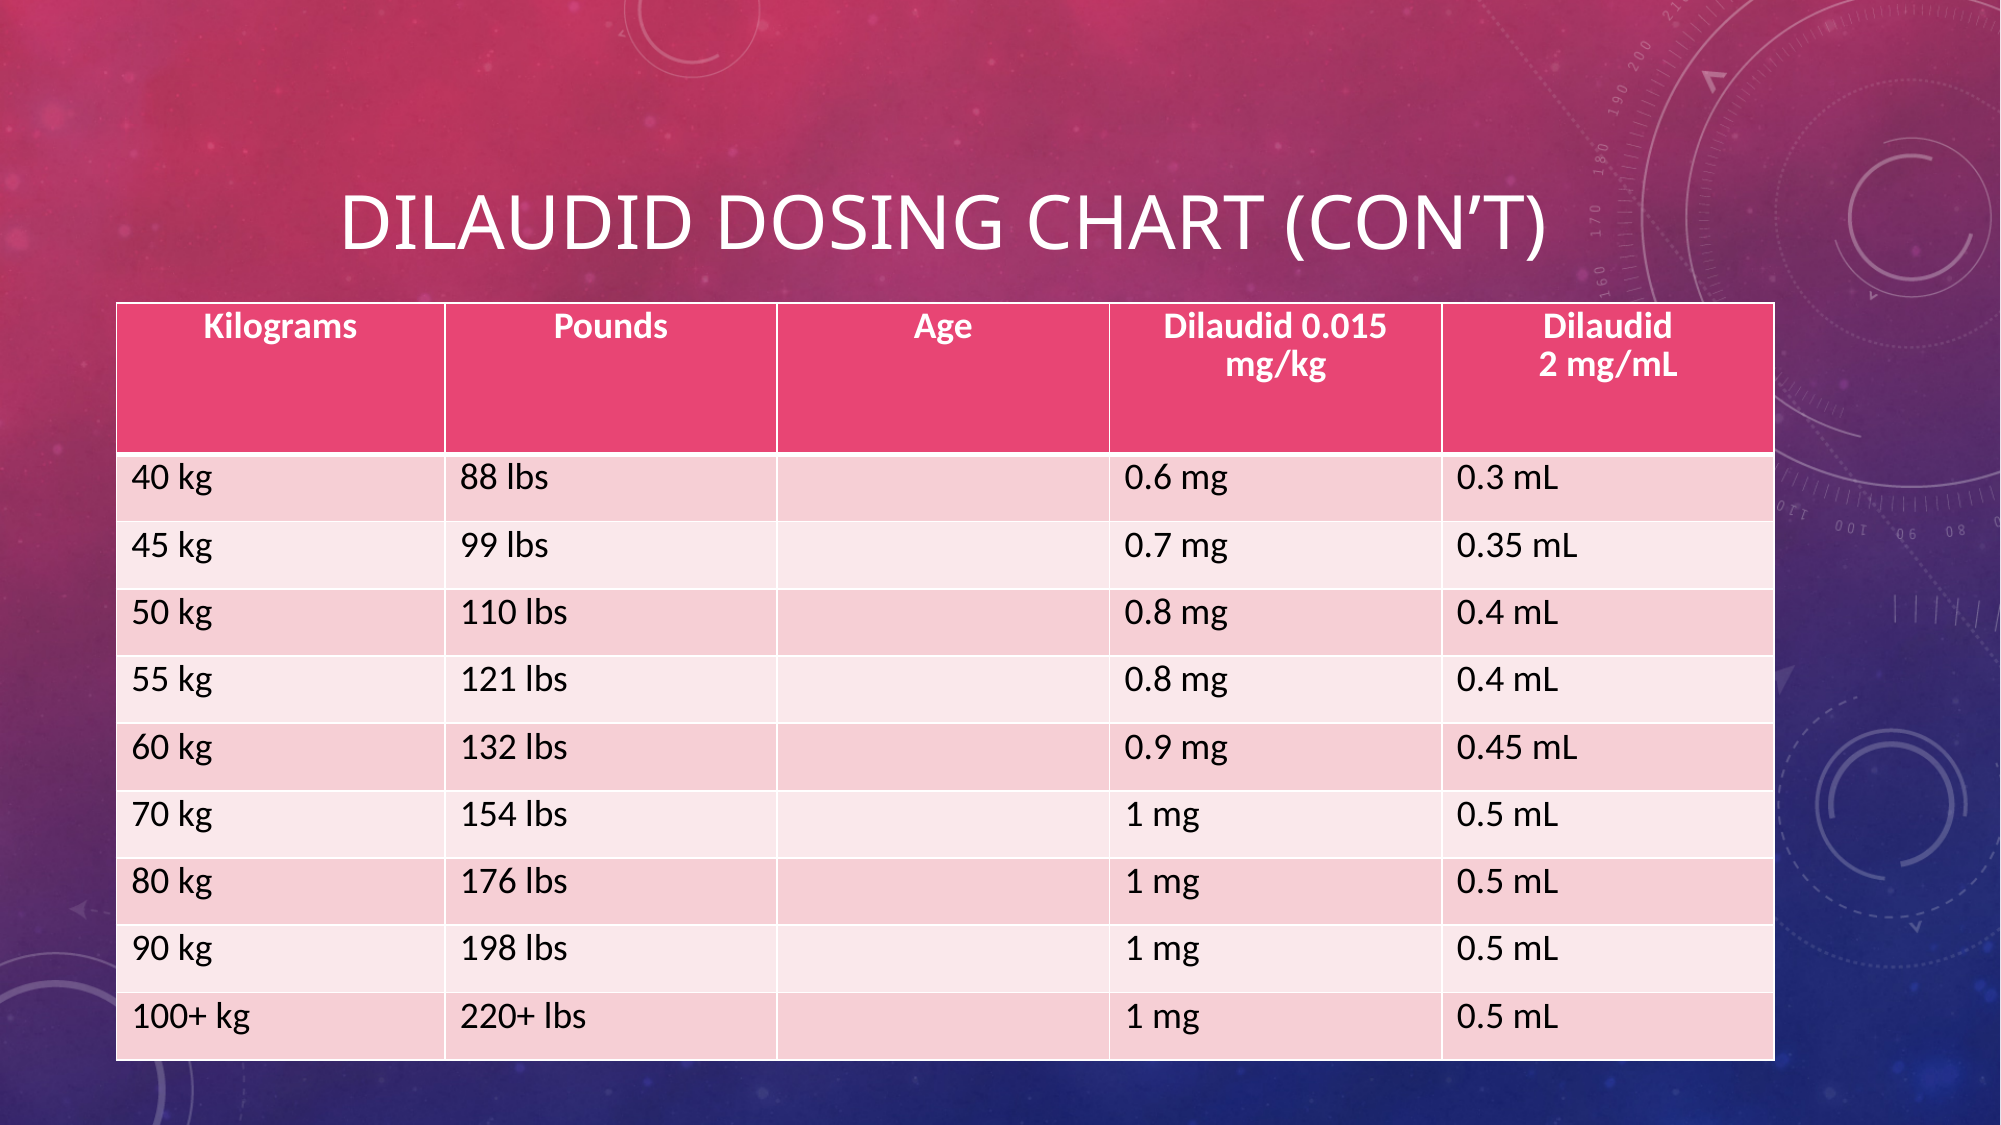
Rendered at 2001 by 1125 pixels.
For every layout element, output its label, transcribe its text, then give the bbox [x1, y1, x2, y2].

table_cell 1 mg [1110, 993, 1441, 1059]
table_cell 0.5 mL [1443, 859, 1773, 924]
table_cell 0.4 mL [1443, 590, 1773, 655]
picture [0, 0, 2001, 1125]
table_cell [778, 457, 1109, 521]
table_cell 100+ kg [117, 993, 444, 1059]
table_cell 132 lbs [446, 724, 776, 790]
table_cell 110 lbs [446, 590, 776, 655]
table_cell [778, 792, 1109, 857]
table_cell 0.6 mg [1110, 457, 1441, 521]
table_cell 0.5 mL [1443, 926, 1773, 992]
table_cell [778, 859, 1109, 924]
table_cell 176 lbs [446, 859, 776, 924]
table_cell 80 kg [117, 859, 444, 924]
table_cell [778, 590, 1109, 655]
table_cell 50 kg [117, 590, 444, 655]
title Dilaudid dosing chart (con’t) [112, 99, 1775, 339]
table_cell 88 lbs [446, 457, 776, 521]
table_cell 0.7 mg [1110, 522, 1441, 588]
table_header Dilaudid 2 mg/mL [1443, 304, 1773, 452]
table_cell 0.45 mL [1443, 724, 1773, 790]
table_cell [778, 724, 1109, 790]
table_header Pounds [446, 304, 776, 452]
table_header Age [778, 304, 1109, 452]
table_cell [778, 926, 1109, 992]
table_cell 70 kg [117, 792, 444, 857]
table_cell 0.8 mg [1110, 590, 1441, 655]
table_cell 198 lbs [446, 926, 776, 992]
table_cell 220+ lbs [446, 993, 776, 1059]
table_cell 0.5 mL [1443, 792, 1773, 857]
table_cell 1 mg [1110, 792, 1441, 857]
table_cell 0.5 mL [1443, 993, 1773, 1059]
table_cell [778, 993, 1109, 1059]
table_cell [778, 657, 1109, 722]
table_cell 0.3 mL [1443, 457, 1773, 521]
table_cell 154 lbs [446, 792, 776, 857]
table_cell 99 lbs [446, 522, 776, 588]
table_cell 1 mg [1110, 859, 1441, 924]
table_cell 0.9 mg [1110, 724, 1441, 790]
table_cell 45 kg [117, 522, 444, 588]
table_cell 1 mg [1110, 926, 1441, 992]
table_cell 55 kg [117, 657, 444, 722]
table_cell 60 kg [117, 724, 444, 790]
table_cell 0.35 mL [1443, 522, 1773, 588]
table_cell 121 lbs [446, 657, 776, 722]
table_header Kilograms [117, 304, 444, 452]
table_cell 40 kg [117, 457, 444, 521]
table_cell 90 kg [117, 926, 444, 992]
table_cell [778, 522, 1109, 588]
table_cell 0.4 mL [1443, 657, 1773, 722]
table_cell 0.8 mg [1110, 657, 1441, 722]
table_header Dilaudid 0.015 mg/kg [1110, 304, 1441, 452]
